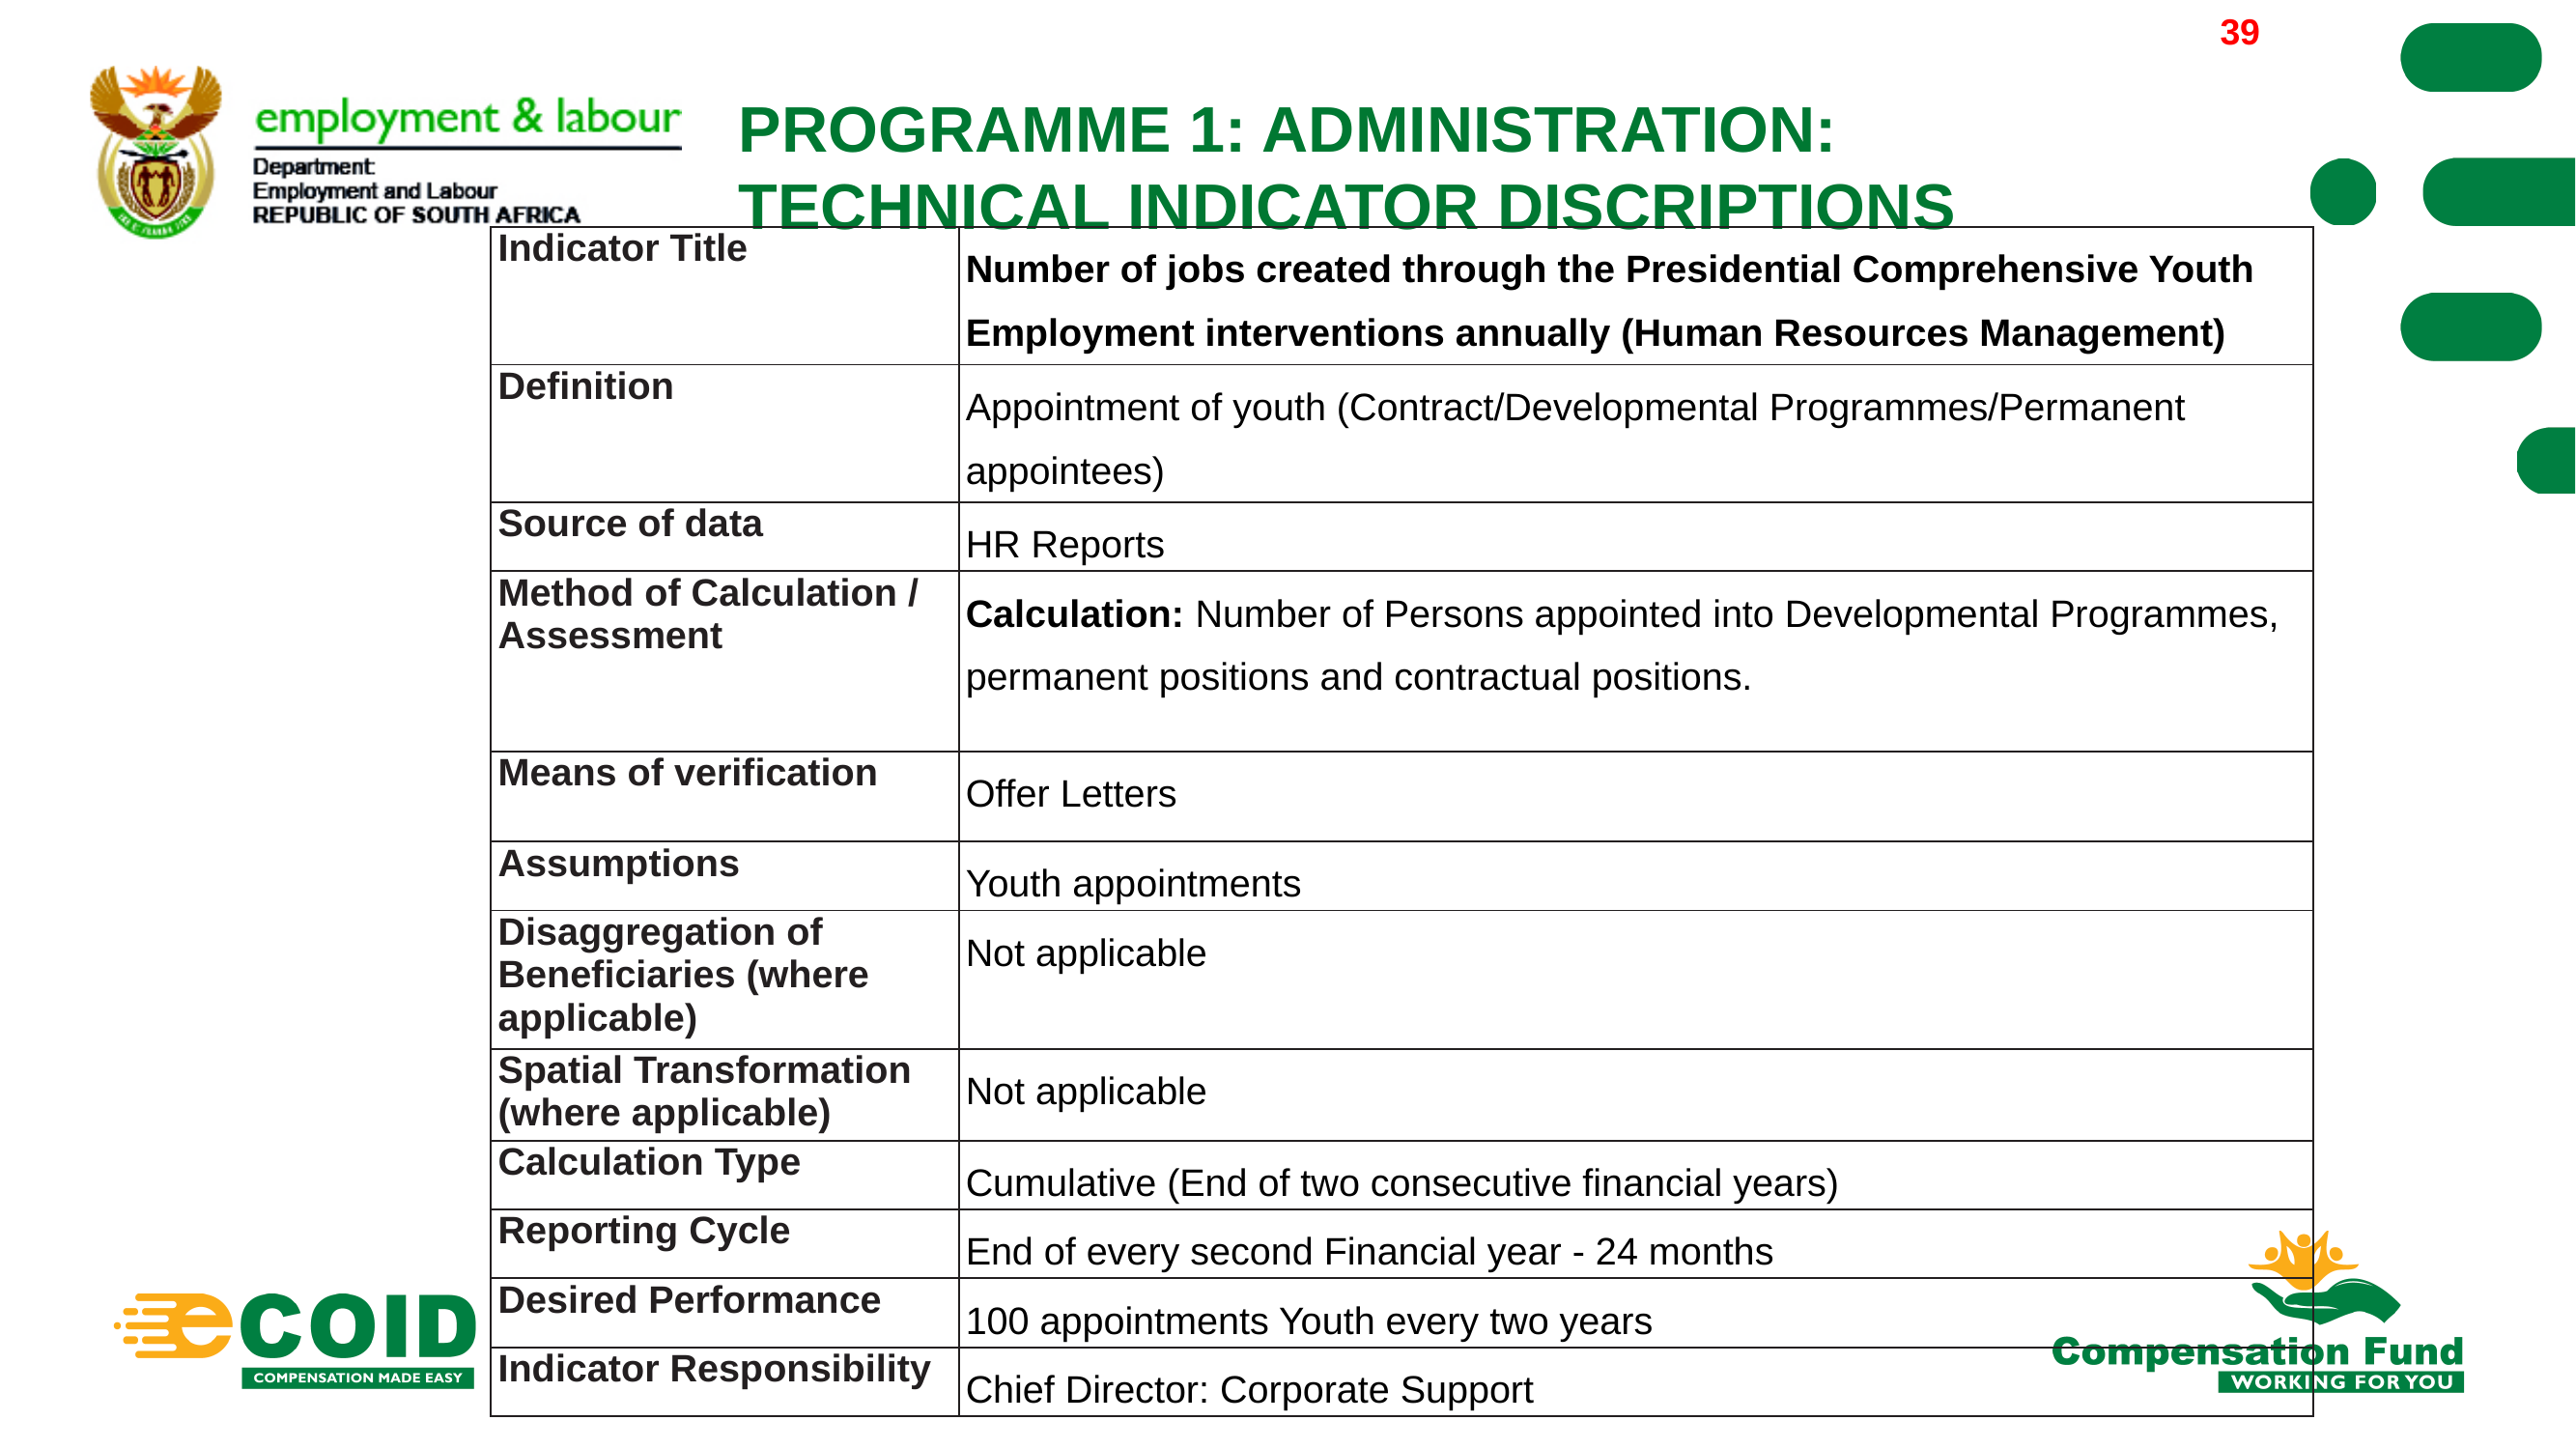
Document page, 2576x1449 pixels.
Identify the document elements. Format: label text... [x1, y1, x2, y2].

picture [2400, 293, 2542, 361]
table_cell End of every second Financial year - 24 months [960, 1210, 2312, 1277]
picture [2309, 158, 2376, 225]
table_header Number of jobs created through the Presidential Comprehensive Youth Employment interventions annually (Human Resources Management) [960, 228, 2312, 364]
table_cell Method of Calculation / Assessment [492, 572, 958, 751]
slide_number 39 [2112, 1377, 2564, 1449]
table_cell Means of verification [492, 753, 958, 840]
text_box 39 [2205, 1, 2276, 60]
table_cell Youth appointments [960, 842, 2312, 910]
table_header Indicator Title [492, 228, 958, 364]
table_cell Offer Letters [960, 753, 2312, 840]
table_cell Spatial Transformation (where applicable) [492, 1050, 958, 1140]
picture [113, 1293, 476, 1389]
picture [2314, 1231, 2465, 1377]
table_cell Assumptions [492, 842, 958, 910]
table_cell Not applicable [960, 1050, 2312, 1140]
table_cell Not applicable [960, 911, 2312, 1048]
picture [2517, 427, 2576, 494]
table_cell Appointment of youth (Contract/Developmental Programmes/Permanent appointees) [960, 365, 2312, 501]
table_cell Chief Director: Corporate Support [960, 1349, 2312, 1415]
table_cell Calculation: Number of Persons appointed into Developmental Programmes, permanent positions and contractual positions. [960, 572, 2312, 751]
table_cell Indicator Responsibility [492, 1349, 958, 1415]
table_cell Cumulative (End of two consecutive financial years) [960, 1142, 2312, 1208]
table_cell HR Reports [960, 503, 2312, 570]
table_cell Calculation Type [492, 1142, 958, 1208]
text_box PROGRAMME 1: ADMINISTRATION: TECHNICAL INDICATOR DISCRIPTIONS [723, 80, 1971, 226]
table_cell Reporting Cycle [492, 1210, 958, 1277]
picture [89, 66, 682, 260]
table_cell 100 appointments Youth every two years [960, 1279, 2312, 1347]
table_cell Desired Performance [492, 1279, 958, 1347]
picture [2400, 23, 2542, 92]
picture [2422, 157, 2576, 226]
table_cell Source of data [492, 503, 958, 570]
table_cell Definition [492, 365, 958, 501]
table_cell Disaggregation of Beneficiaries (where applicable) [492, 911, 958, 1048]
